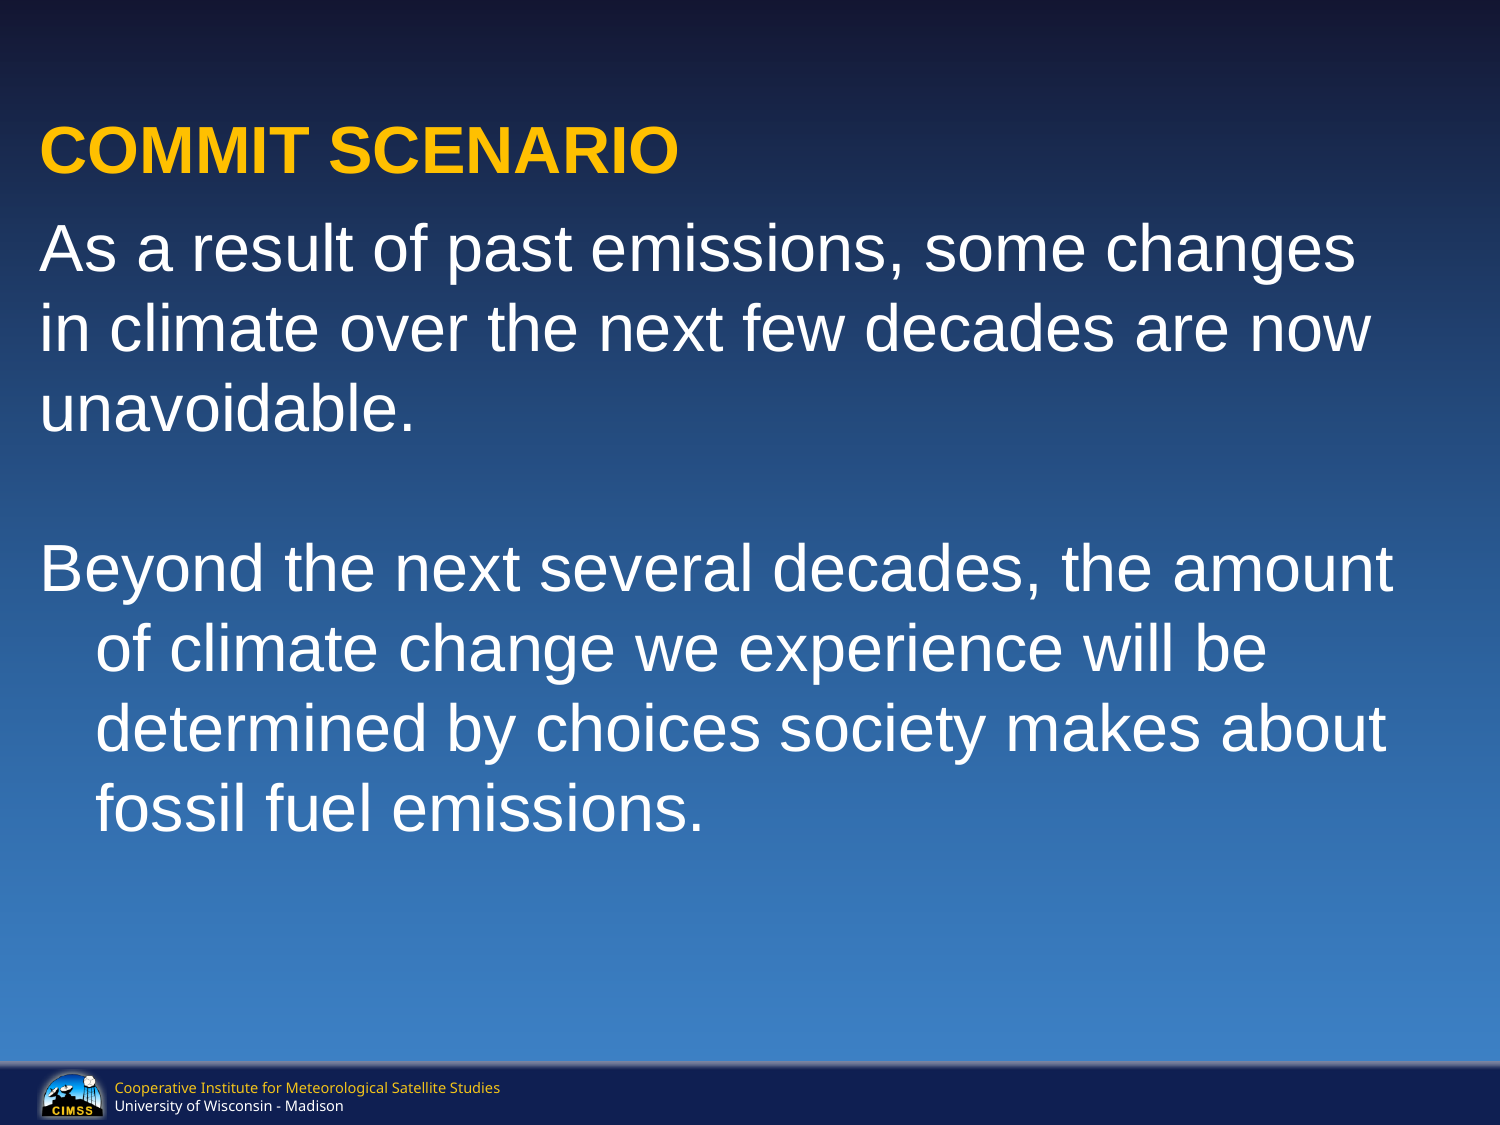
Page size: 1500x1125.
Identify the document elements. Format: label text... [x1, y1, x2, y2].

picture [37, 1069, 107, 1120]
text_box COMMIT SCENARIO As a result of past emissions, some changes in climate over the next few decades are now unavoidable. Beyond the next several decades, the amount of climate change we experience will be determined by choices society makes about fossil fuel emissions. [24, 99, 1475, 852]
